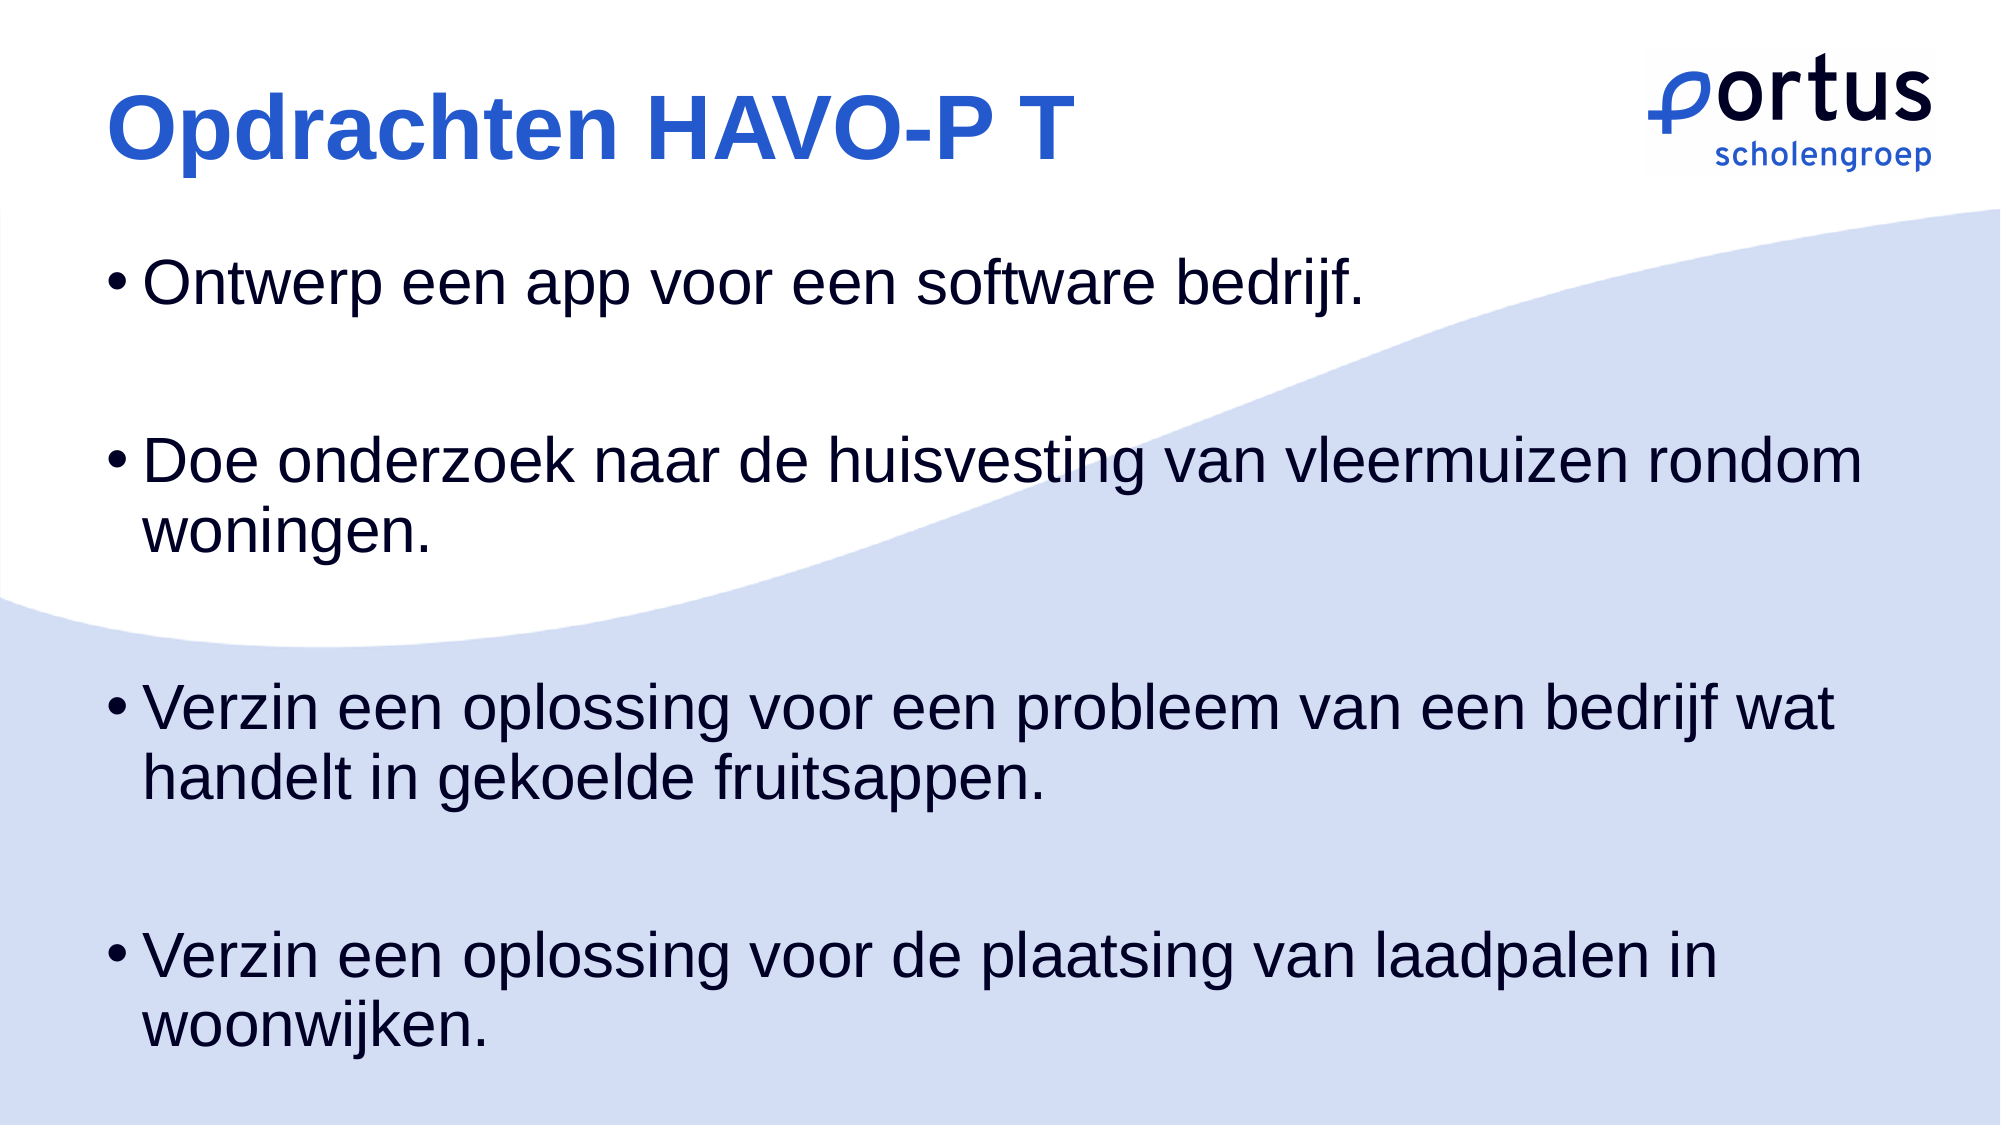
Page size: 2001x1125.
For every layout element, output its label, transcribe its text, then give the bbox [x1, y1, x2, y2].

list Ontwerp een app voor een software bedrijf. Doe onderzoek naar de huisvesting van vleermuizen rondom woningen. Verzin een oplossing voor een probleem van een bedrijf wat handelt in gekoelde fruitsappen. Verzin een oplossing voor de plaatsing van laadpalen in woonwijken. [91, 242, 1935, 1075]
picture [1644, 48, 1935, 177]
title Opdrachten HAVO-P T [91, 60, 1623, 199]
picture [0, 209, 2001, 1125]
